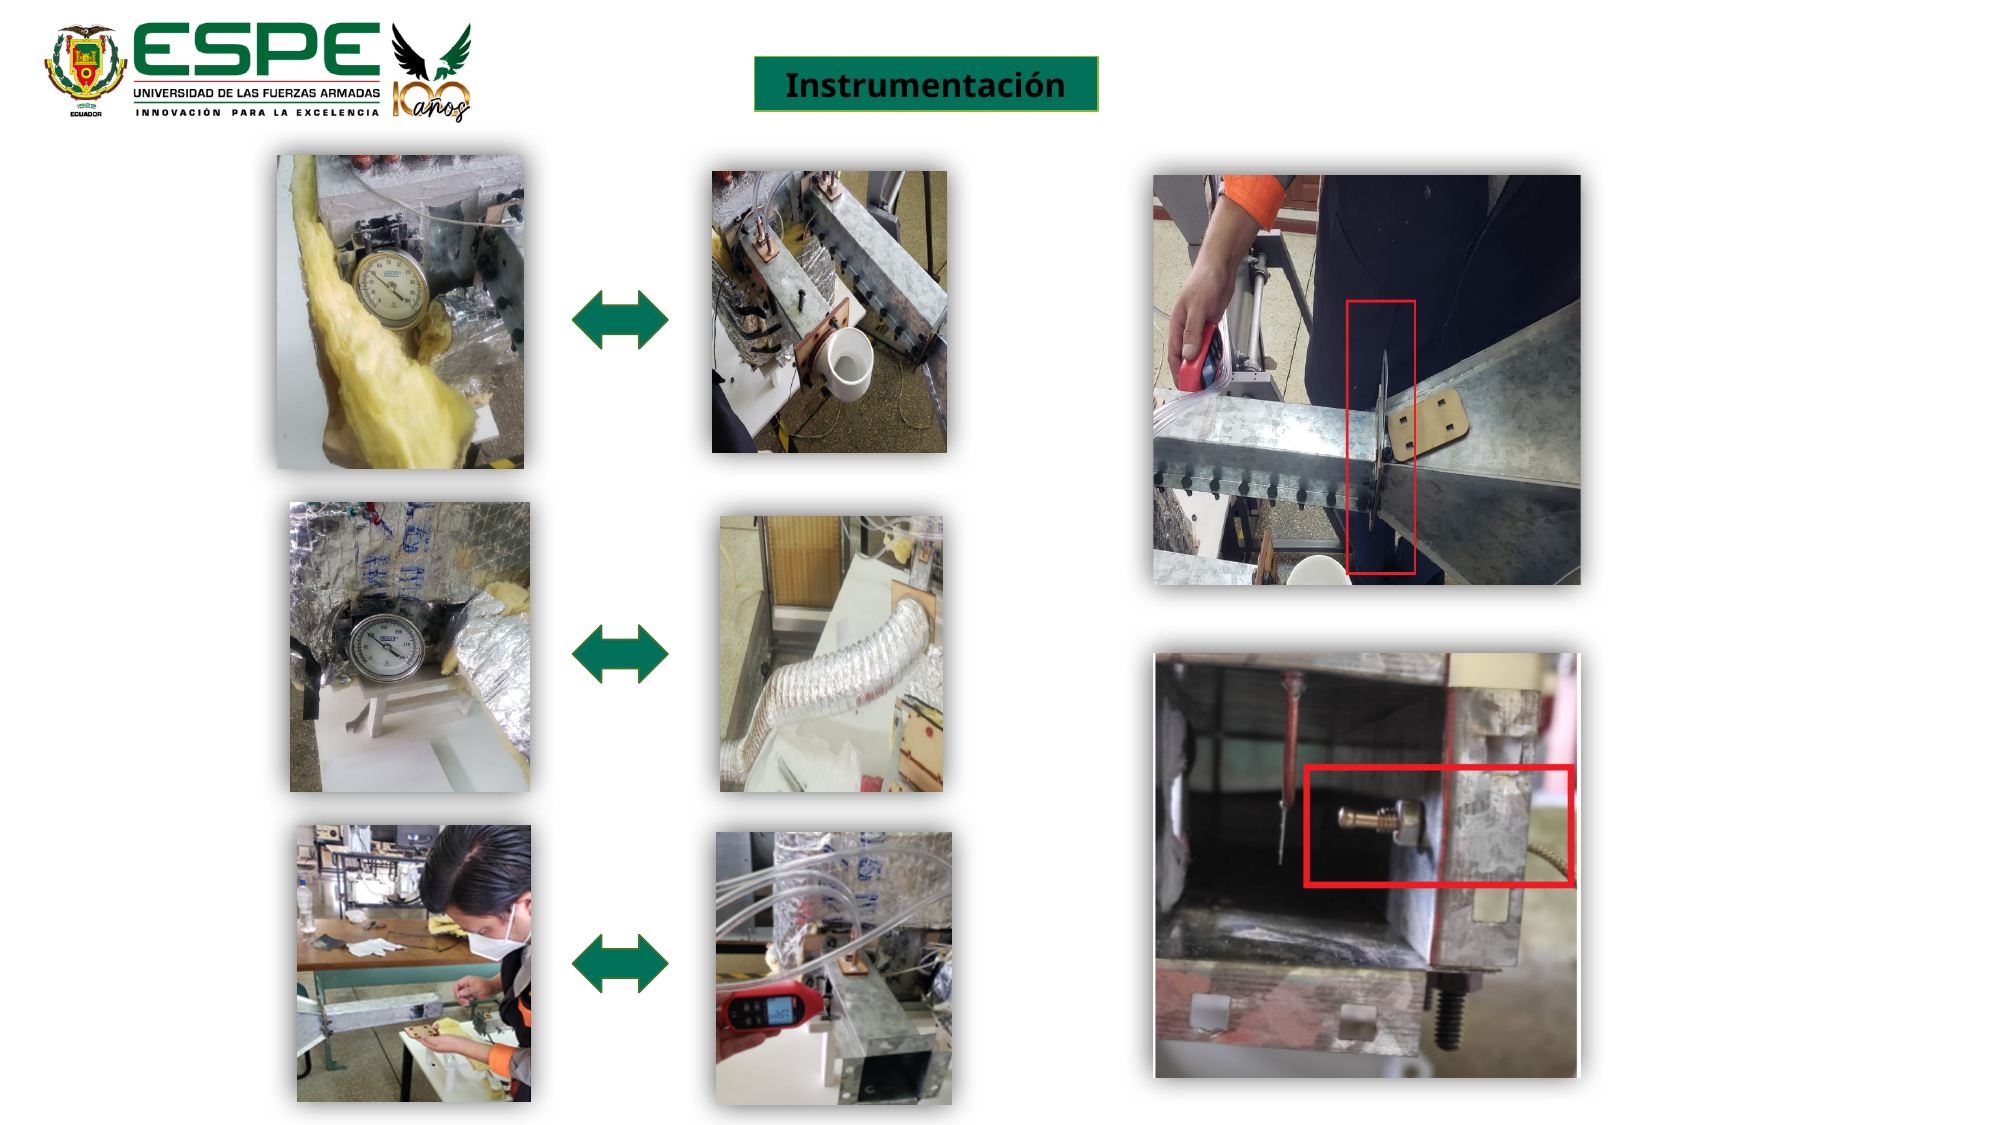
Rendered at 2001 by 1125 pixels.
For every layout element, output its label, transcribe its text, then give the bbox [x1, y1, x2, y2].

picture [289, 502, 530, 792]
picture [1152, 175, 1581, 585]
text_box [571, 933, 669, 994]
text_box Instrumentación [754, 56, 1099, 112]
picture [720, 516, 943, 792]
picture [716, 832, 952, 1106]
text_box [571, 624, 669, 684]
picture [712, 171, 947, 453]
text_box [571, 290, 669, 350]
picture [296, 825, 532, 1102]
picture [35, 14, 483, 131]
picture [277, 155, 525, 469]
picture [1152, 652, 1581, 1078]
